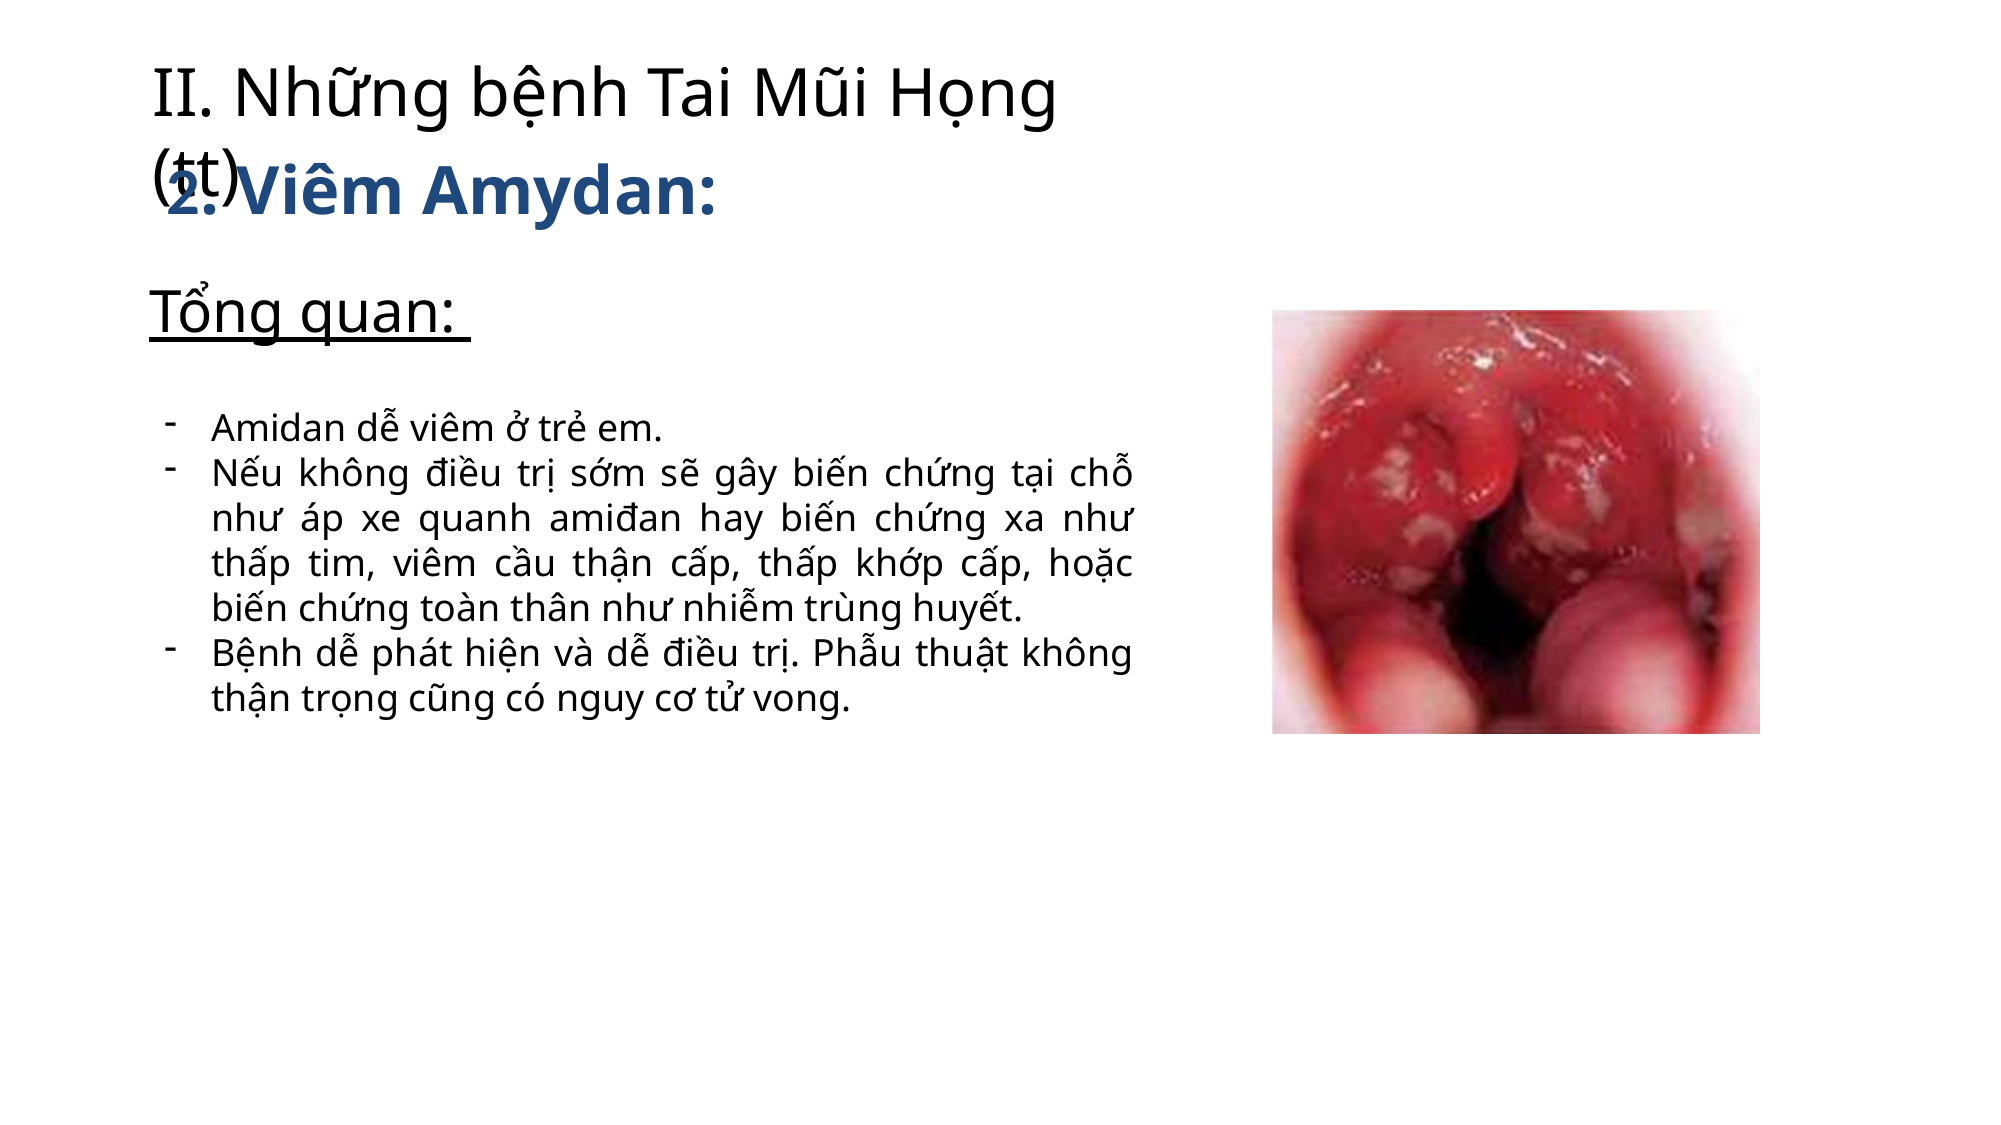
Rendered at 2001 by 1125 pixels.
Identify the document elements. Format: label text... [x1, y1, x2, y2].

text_box 2. Viêm Amydan: [151, 140, 750, 236]
text_box Tổng quan: [134, 267, 486, 352]
text_box II. Những bệnh Tai Mũi Họng (tt) [137, 42, 1130, 218]
text_box Amidan dễ viêm ở trẻ em. Nếu không điều trị sớm sẽ gây biến chứng tại chỗ như áp xe quanh amiđan hay biến chứng xa như thấp tim, viêm cầu thận cấp, thấp khớp cấp, hoặc biến chứng toàn thân như nhiễm trùng huyết. Bệnh dễ phát hiện và dễ điều trị. Phẫu thuật không thận trọng cũng có nguy cơ tử vong. [149, 397, 1150, 727]
picture [1271, 309, 1760, 734]
